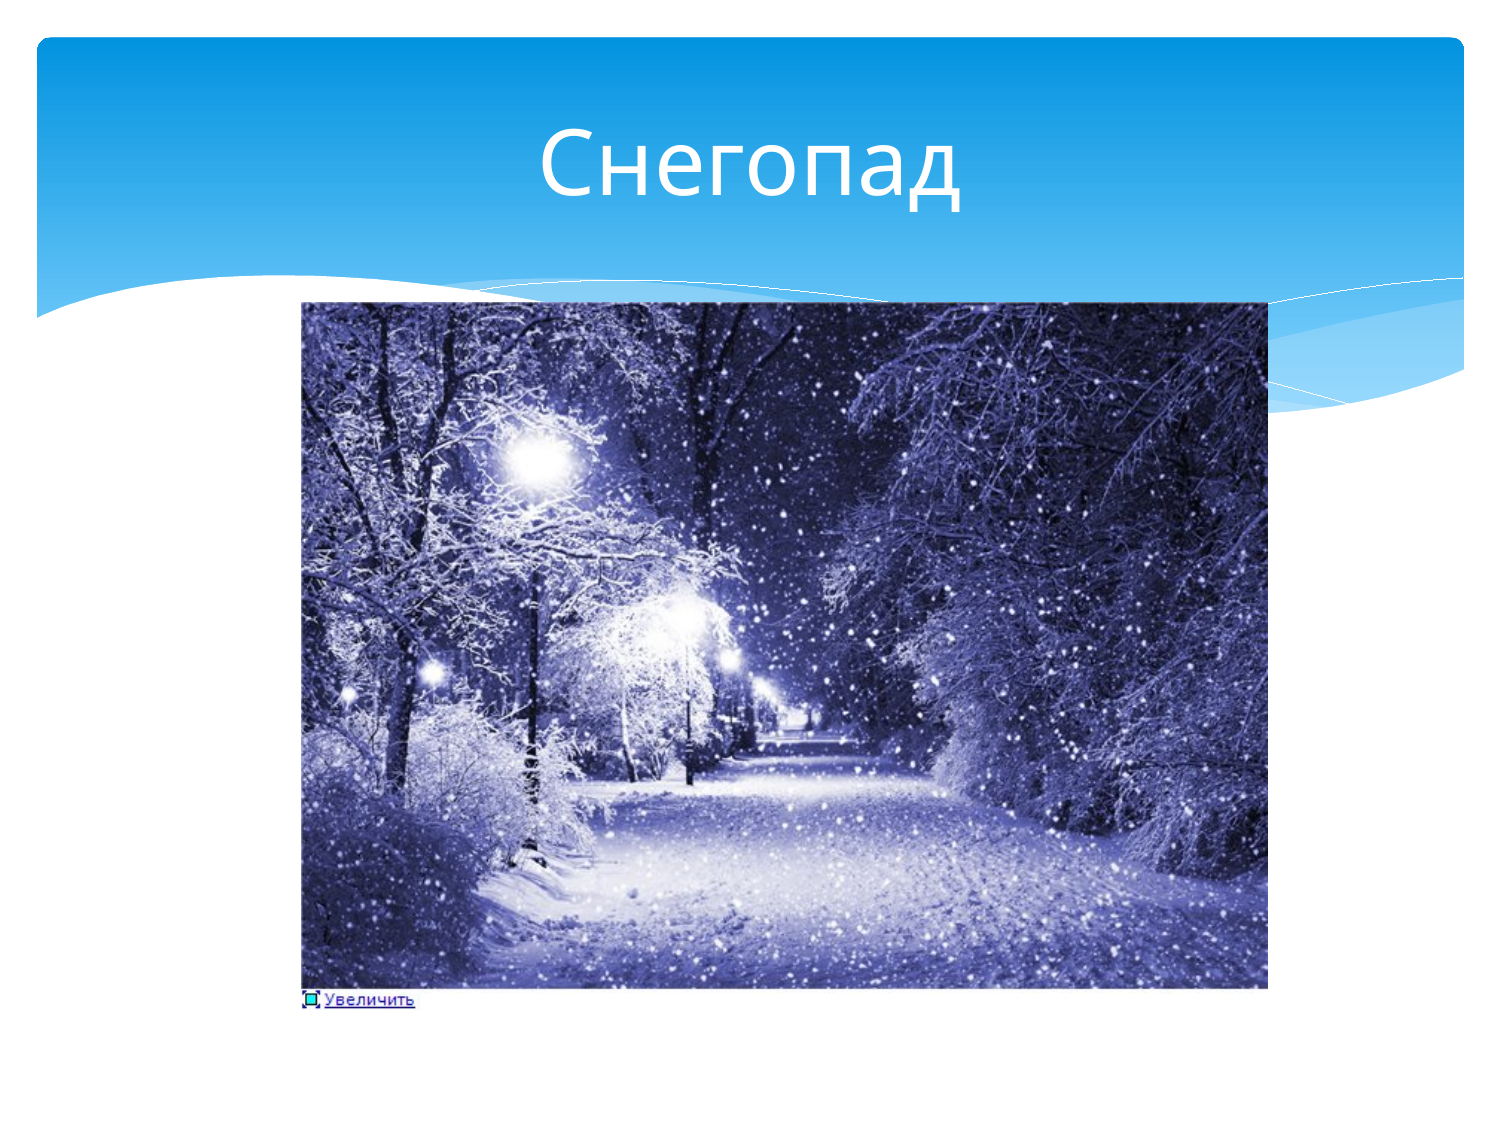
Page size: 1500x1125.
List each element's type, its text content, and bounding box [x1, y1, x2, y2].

title Снегопад [75, 55, 1425, 261]
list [300, 302, 1269, 1010]
